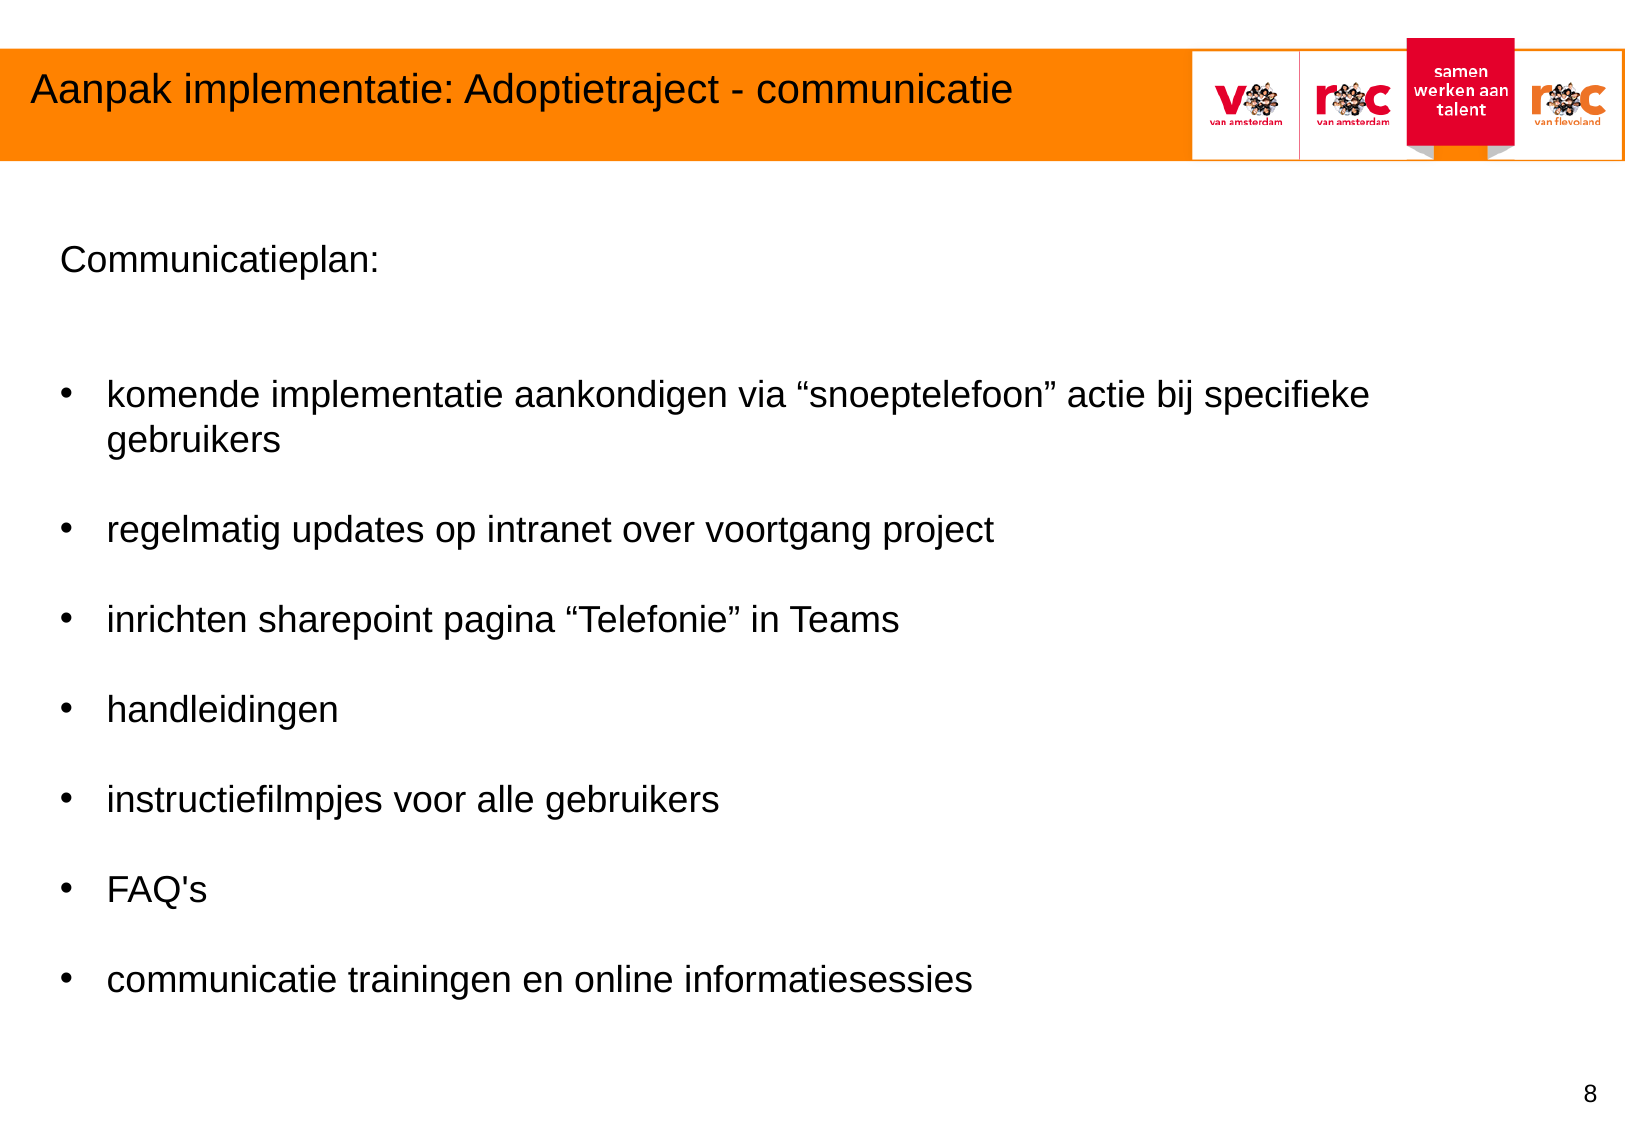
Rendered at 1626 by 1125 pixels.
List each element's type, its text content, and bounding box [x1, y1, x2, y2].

text_box Aanpak implementatie: Adoptietraject - communicatie [15, 54, 1163, 120]
picture [1178, 38, 1626, 173]
slide_number 8 [1489, 1070, 1598, 1116]
text_box Communicatieplan: komende implementatie aankondigen via “snoeptelefoon” actie bij specifieke gebruikers regelmatig updates op intranet over voortgang project inrichten sharepoint pagina “Telefonie” in Teams handleidingen instructiefilmpjes voor alle gebruikers FAQ's communicatie trainingen en online informatiesessies [44, 227, 1539, 1053]
